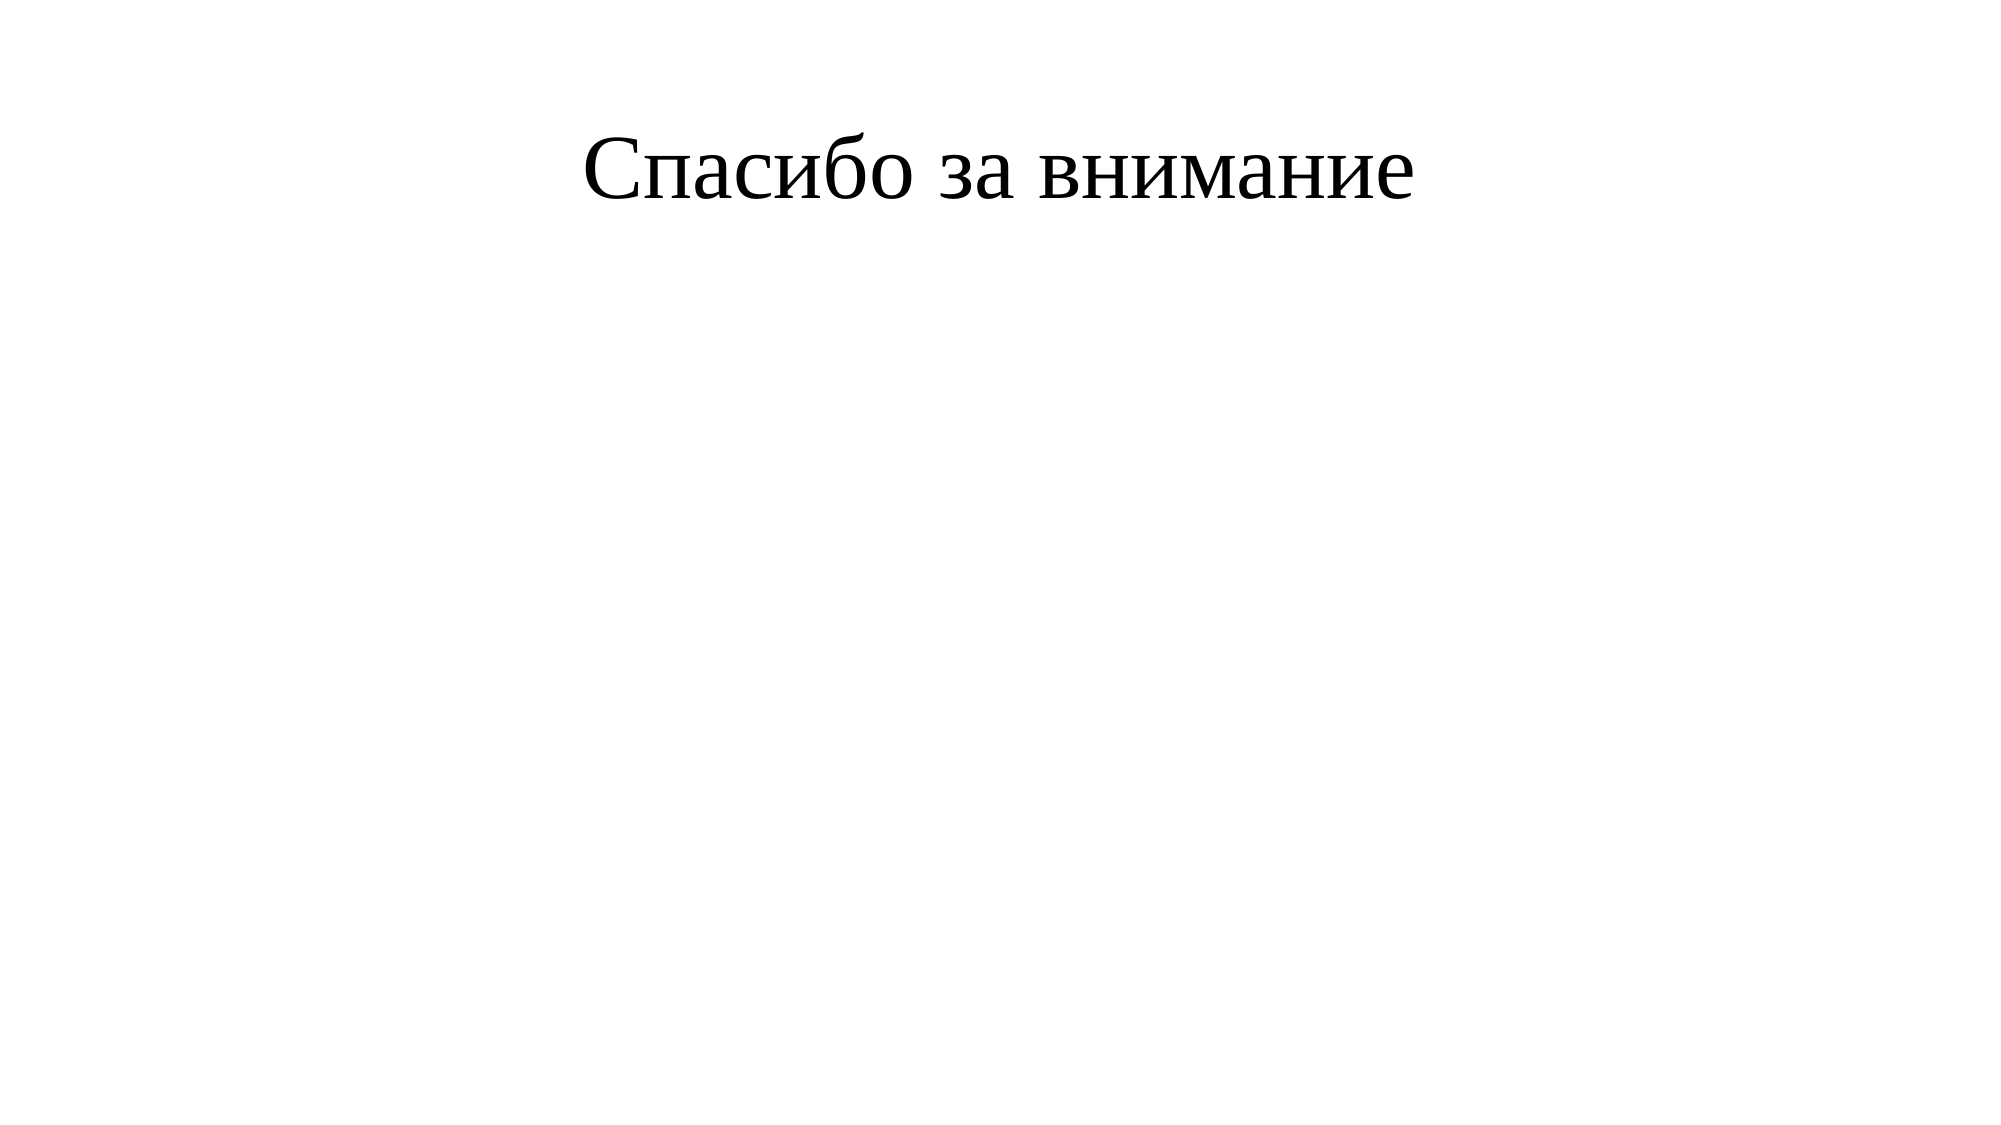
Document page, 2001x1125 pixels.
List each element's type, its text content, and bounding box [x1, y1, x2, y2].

title Спасибо за внимание [137, 59, 1863, 278]
